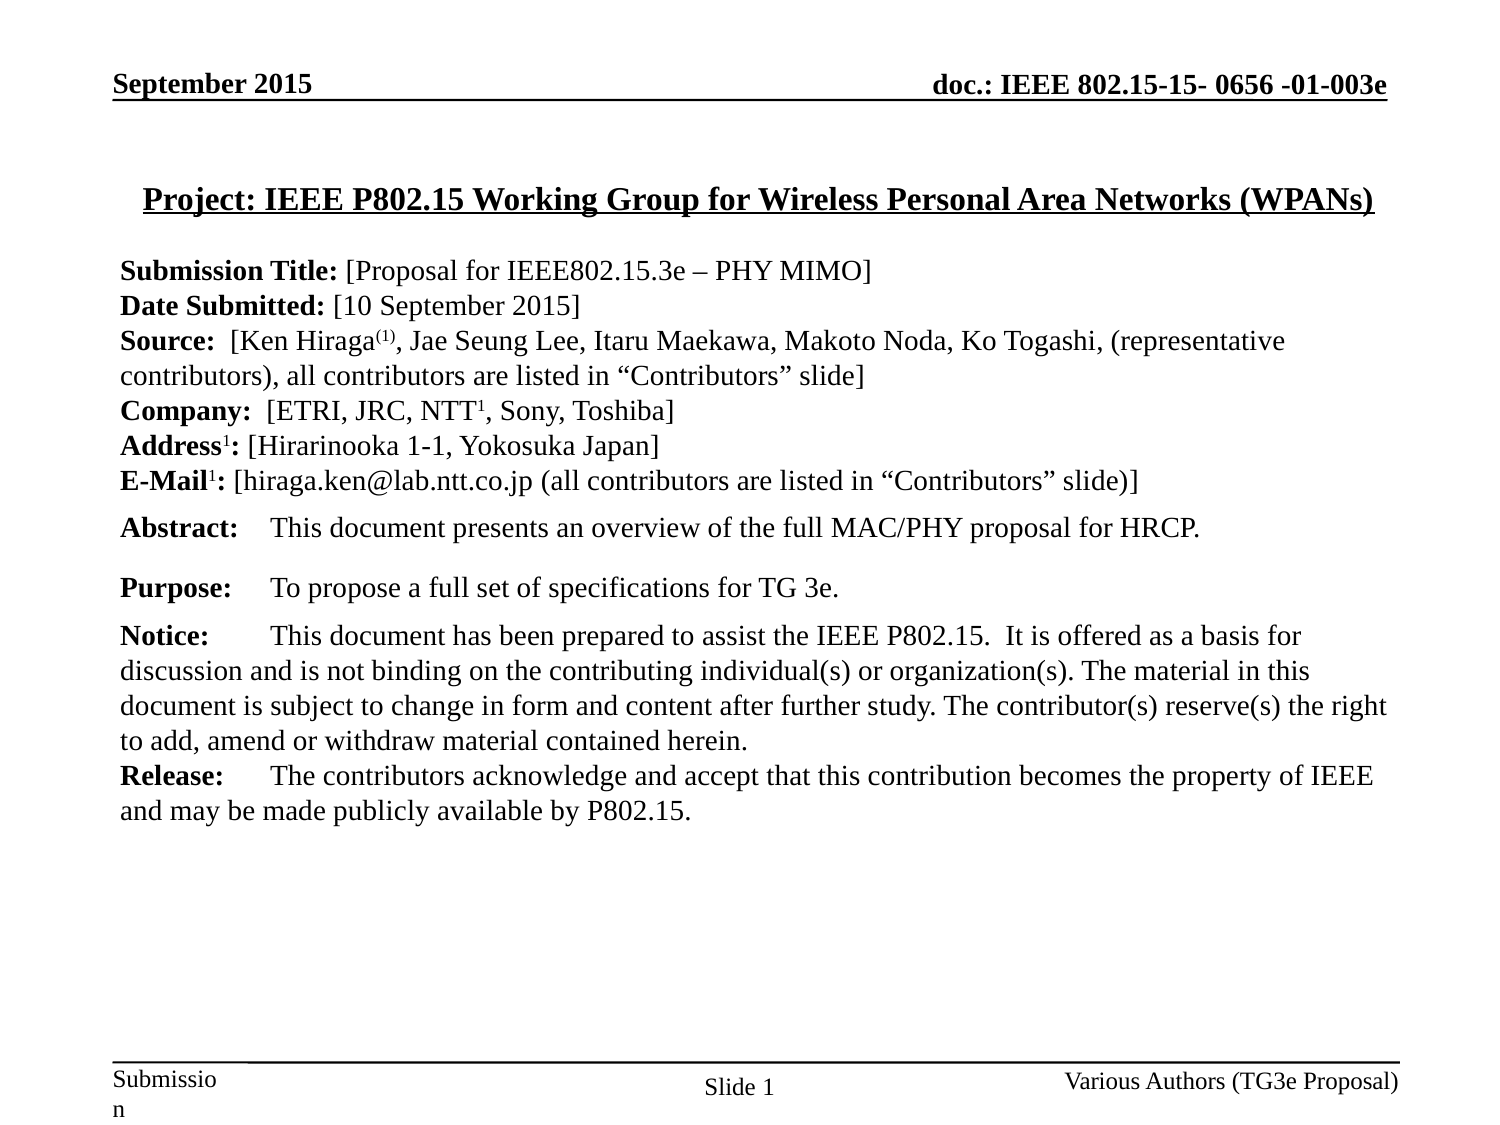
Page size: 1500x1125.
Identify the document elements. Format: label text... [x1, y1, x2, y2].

text_box Project: IEEE P802.15 Working Group for Wireless Personal Area Networks (WPANs) Submission Title: [Proposal for IEEE802.15.3e – PHY MIMO] Date Submitted: [10 September 2015] Source: [Ken Hiraga(1), Jae Seung Lee, Itaru Maekawa, Makoto Noda, Ko Togashi, (representative contributors), all contributors are listed in “Contributors” slide] Company: [ETRI, JRC, NTT1, Sony, Toshiba] Address1: [Hirarinooka 1-1, Yokosuka Japan] E-Mail1: [hiraga.ken@lab.ntt.co.jp (all contributors are listed in “Contributors” slide)] Abstract: This document presents an overview of the full MAC/PHY proposal for HRCP. Purpose: To propose a full set of specifications for TG 3e. Notice: This document has been prepared to assist the IEEE P802.15. It is offered as a basis for discussion and is not binding on the contributing individual(s) or organization(s). The material in this document is subject to change in form and content after further study. The contributor(s) reserve(s) the right to add, amend or withdraw material contained herein. Release: The contributors acknowledge and accept that this contribution becomes the property of IEEE and may be made publicly available by P802.15. [105, 169, 1413, 834]
